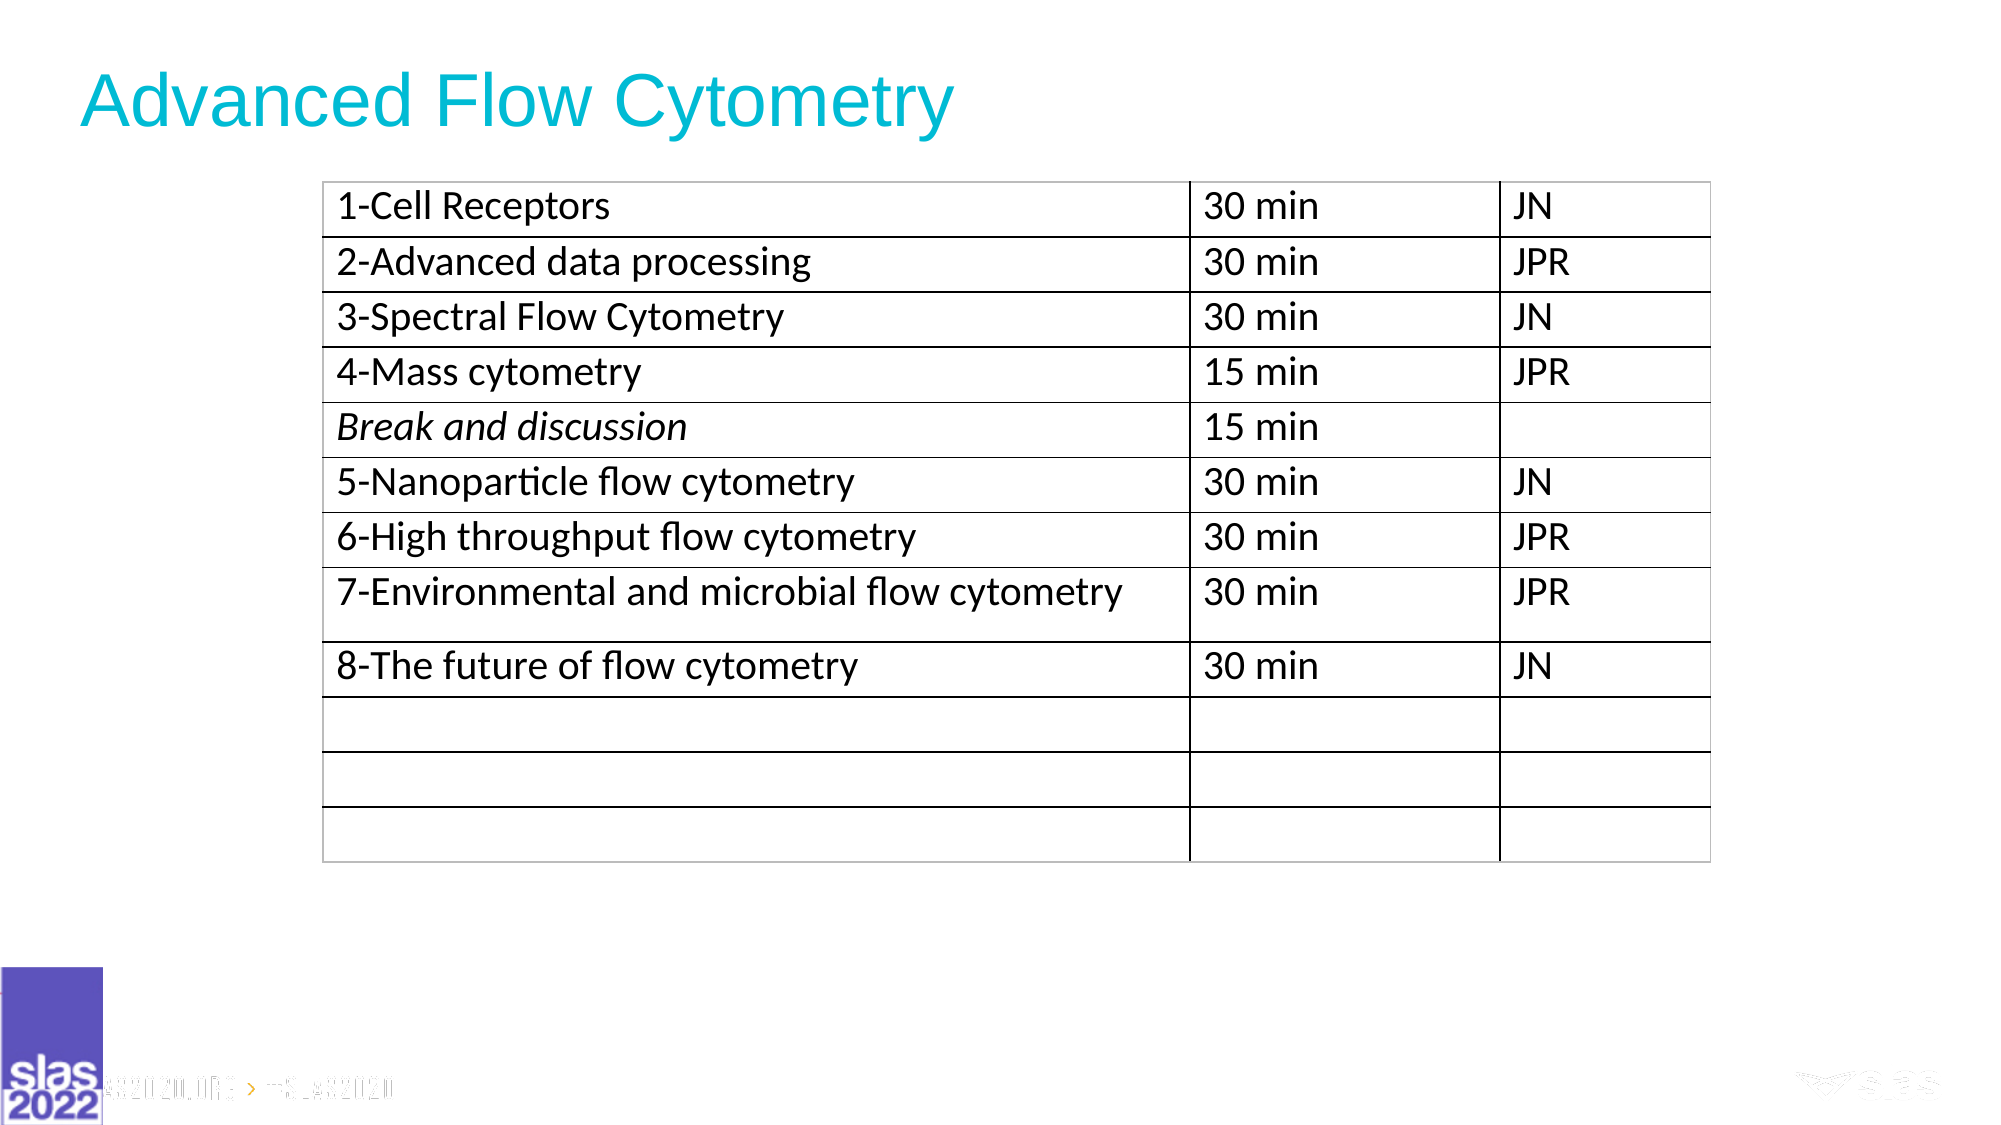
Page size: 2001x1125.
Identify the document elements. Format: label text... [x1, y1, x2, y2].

table_header 30 min [1191, 183, 1499, 236]
title Advanced Flow Cytometry [65, 65, 1791, 140]
table_cell 15 min [1191, 348, 1499, 402]
table_cell 2-Advanced data processing [324, 238, 1189, 291]
table_header JN [1501, 183, 1710, 236]
table_cell [1501, 403, 1710, 457]
table_cell [1191, 698, 1499, 751]
table_cell [324, 808, 1189, 861]
table_cell [324, 753, 1189, 806]
table_cell [1501, 808, 1710, 861]
table_cell 4-Mass cytometry [324, 348, 1189, 402]
table_cell JN [1501, 293, 1710, 346]
table_cell 30 min [1191, 568, 1499, 641]
table_cell [324, 698, 1189, 751]
picture [0, 966, 421, 1125]
table_cell 5-Nanoparticle flow cytometry [324, 458, 1189, 512]
table_cell 30 min [1191, 238, 1499, 291]
table_cell JPR [1501, 238, 1710, 291]
table_cell [1501, 698, 1710, 751]
table_cell 30 min [1191, 643, 1499, 696]
table_cell 30 min [1191, 513, 1499, 567]
table_cell JPR [1501, 348, 1710, 402]
picture [1794, 1063, 1942, 1102]
table_cell [1191, 808, 1499, 861]
table_cell JPR [1501, 568, 1710, 641]
table_cell 6-High throughput flow cytometry [324, 513, 1189, 567]
table_header 1-Cell Receptors [324, 183, 1189, 236]
table_cell 8-The future of flow cytometry [324, 643, 1189, 696]
table_cell 15 min [1191, 403, 1499, 457]
table_cell 30 min [1191, 458, 1499, 512]
table_cell [1191, 753, 1499, 806]
table_cell JN [1501, 643, 1710, 696]
table_cell 30 min [1191, 293, 1499, 346]
table_cell [1501, 753, 1710, 806]
table_cell JN [1501, 458, 1710, 512]
table_cell 7-Environmental and microbial flow cytometry [324, 568, 1189, 641]
table_cell 3-Spectral Flow Cytometry [324, 293, 1189, 346]
table_cell JPR [1501, 513, 1710, 567]
table_cell Break and discussion [324, 403, 1189, 457]
